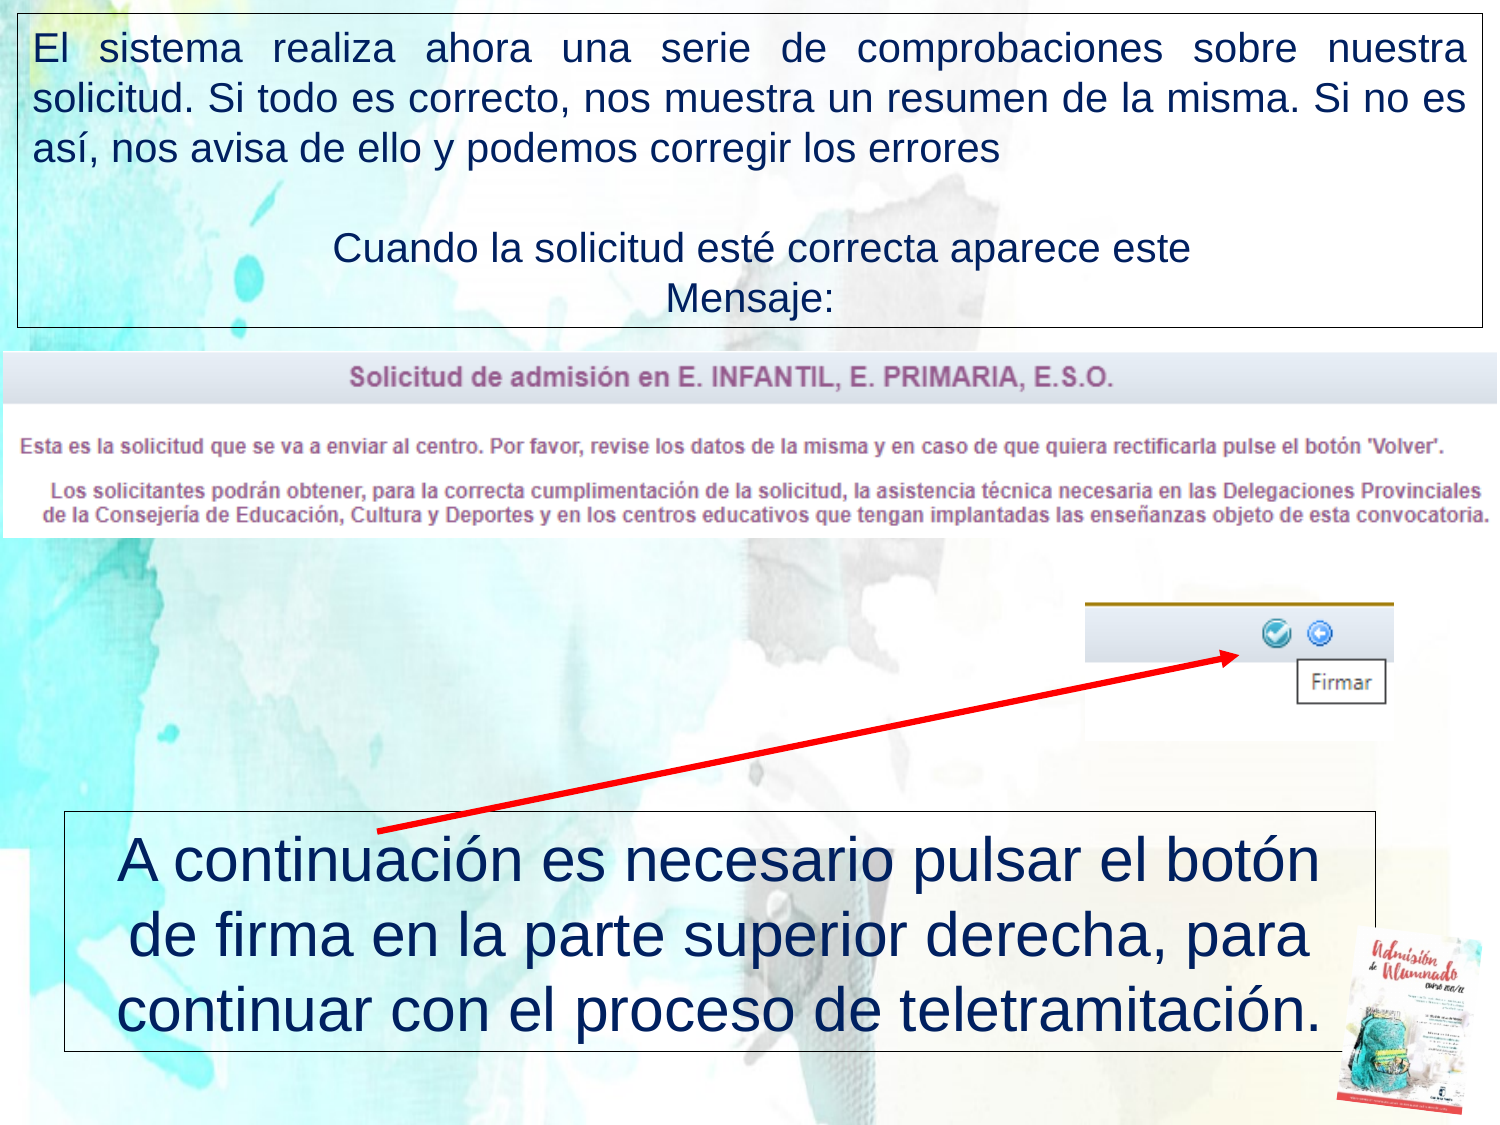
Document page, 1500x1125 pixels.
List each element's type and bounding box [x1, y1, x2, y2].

text_box [376, 655, 1240, 832]
picture [0, 0, 1500, 1125]
